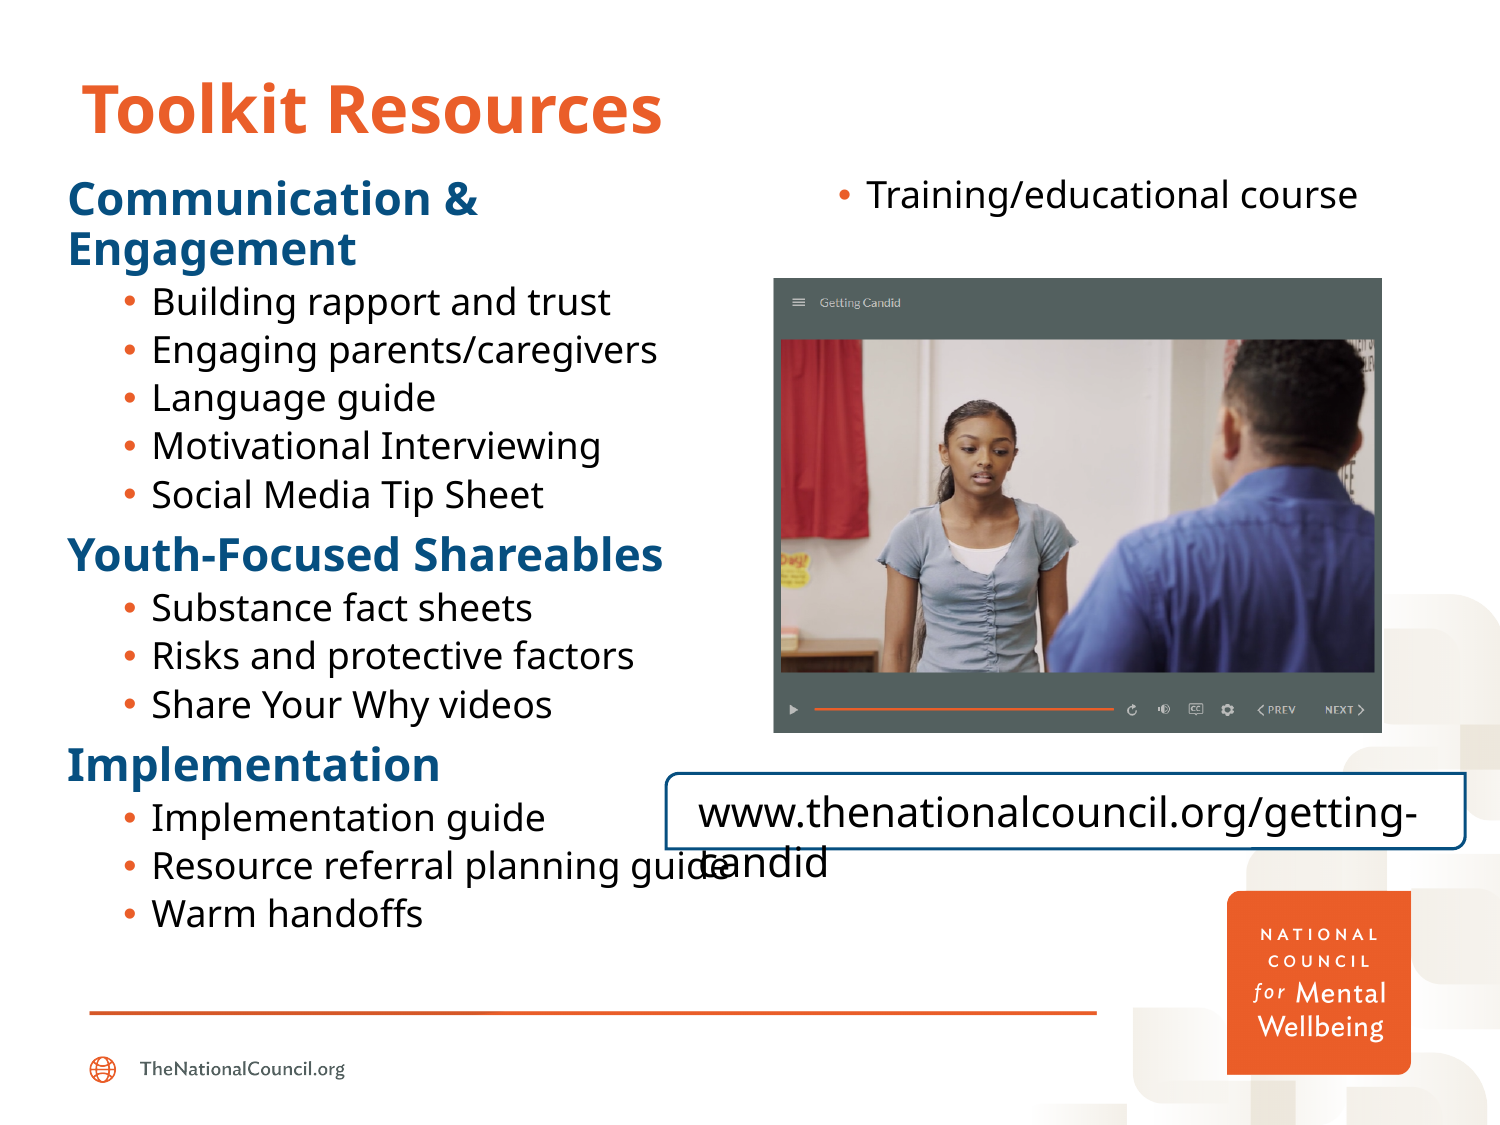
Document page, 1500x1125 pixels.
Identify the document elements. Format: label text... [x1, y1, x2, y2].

list Communication & Engagement Building rapport and trust Engaging parents/caregivers Language guide Motivational Interviewing Social Media Tip Sheet Youth-Focused Shareables Substance fact sheets Risks and protective factors Share Your Why videos Implementation Implementation guide Resource referral planning guide Warm handoffs Training/educational course [52, 168, 1500, 981]
picture [0, 0, 1500, 1125]
text_box www.thenationalcouncil.org/getting-candid [683, 778, 1448, 894]
title Toolkit Resources [66, 54, 1363, 168]
picture [770, 276, 1384, 733]
